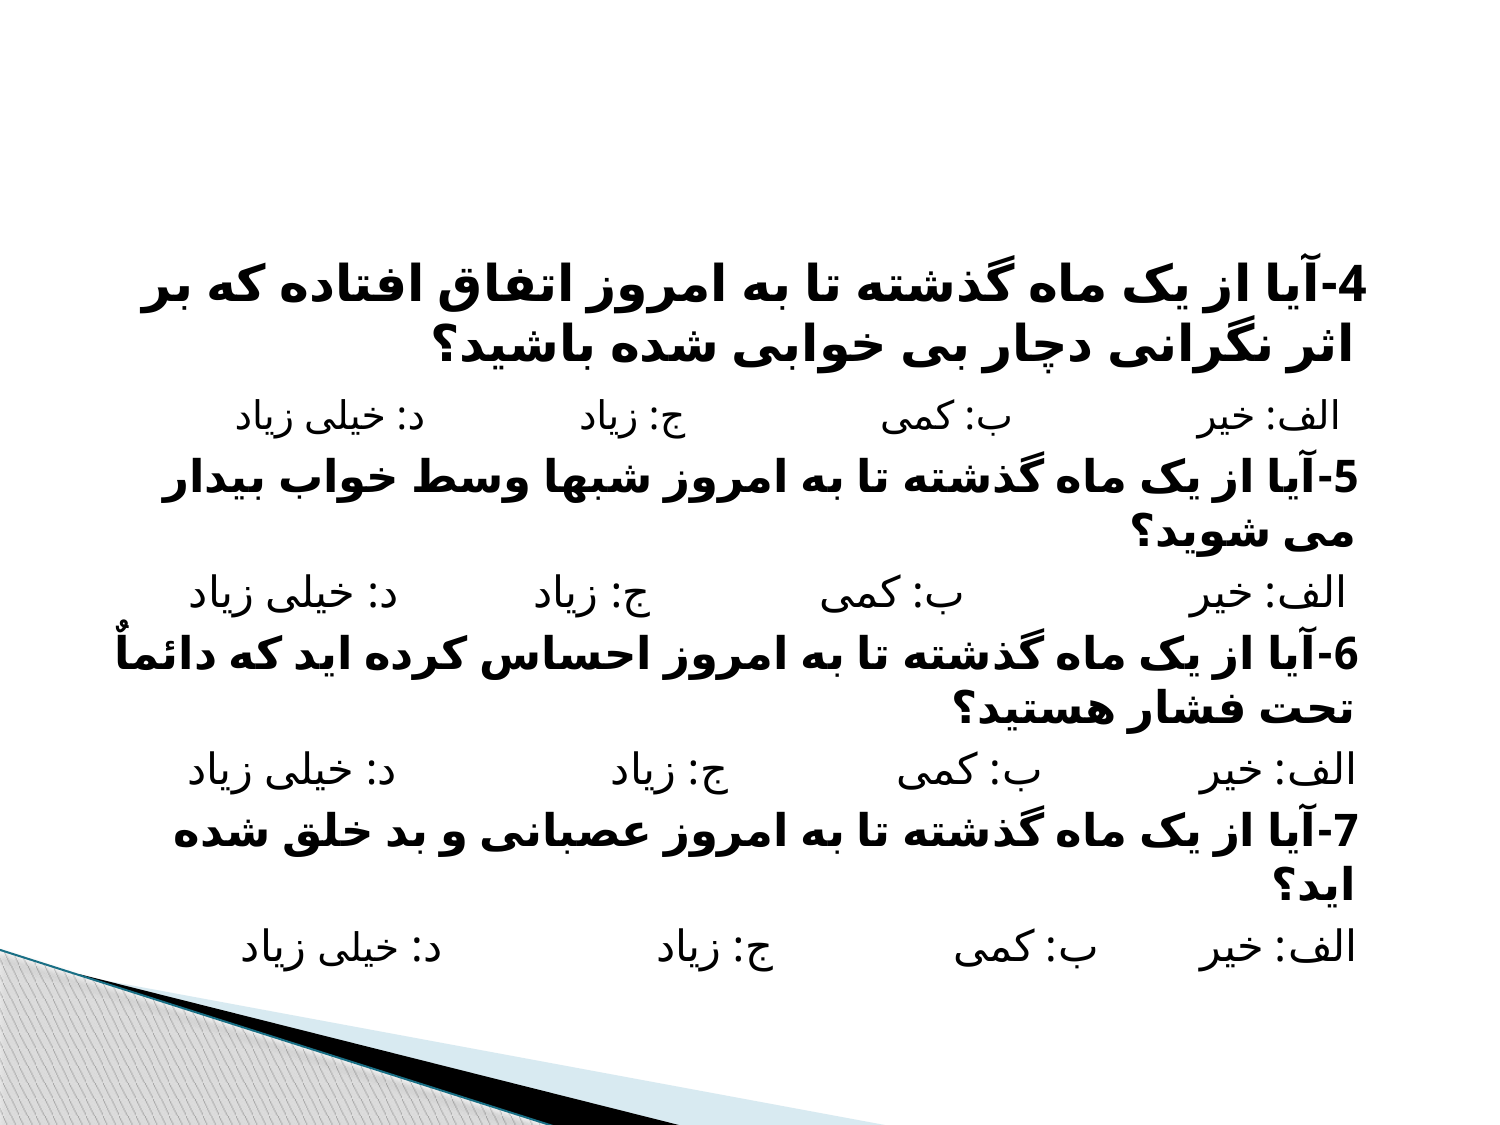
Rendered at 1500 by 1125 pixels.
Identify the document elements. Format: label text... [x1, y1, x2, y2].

list 4-آيا از يک ماه گذشته تا به امروز اتفاق افتاده که بر اثر نگرانی دچار بی خوابی شده باشيد؟ الف: خير ب: کمی ج: زياد د: خيلی زياد 5-آيا از يک ماه گذشته تا به امروز شبها وسط خواب بيدار می شويد؟ الف: خير ب: کمی ج: زياد د: خيلی زياد 6-آيا از يک ماه گذشته تا به امروز احساس کرده ايد که دائماٌ تحت فشار هستيد؟ الف: خير ب: کمی ج: زياد د: خيلی زياد 7-آيا از يک ماه گذشته تا به امروز عصبانی و بد خلق شده ايد؟ الف: خير ب: کمی ج: زياد د: خيلی زياد [75, 243, 1425, 986]
